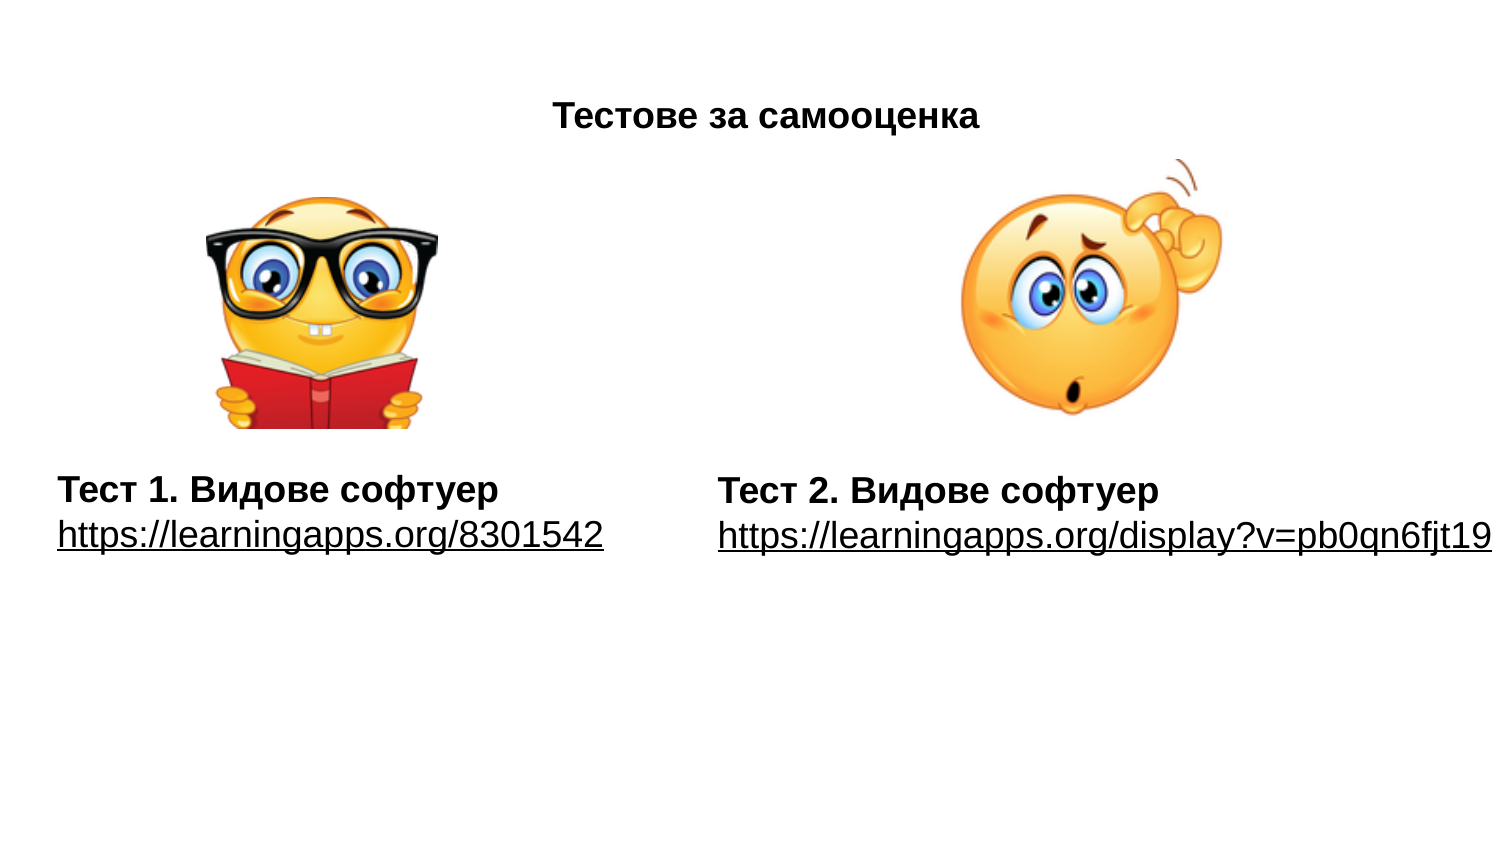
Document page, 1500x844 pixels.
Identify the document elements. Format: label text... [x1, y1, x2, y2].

text_box Тест 2. Видове софтуер https://learningapps.org/display?v=pb0qn6fjt19 [702, 458, 1500, 608]
picture [206, 197, 439, 429]
picture [856, 159, 1294, 467]
text_box Тестове за самооценка [537, 83, 1011, 144]
text_box Тест 1. Видове софтуер https://learningapps.org/8301542 [42, 457, 626, 608]
